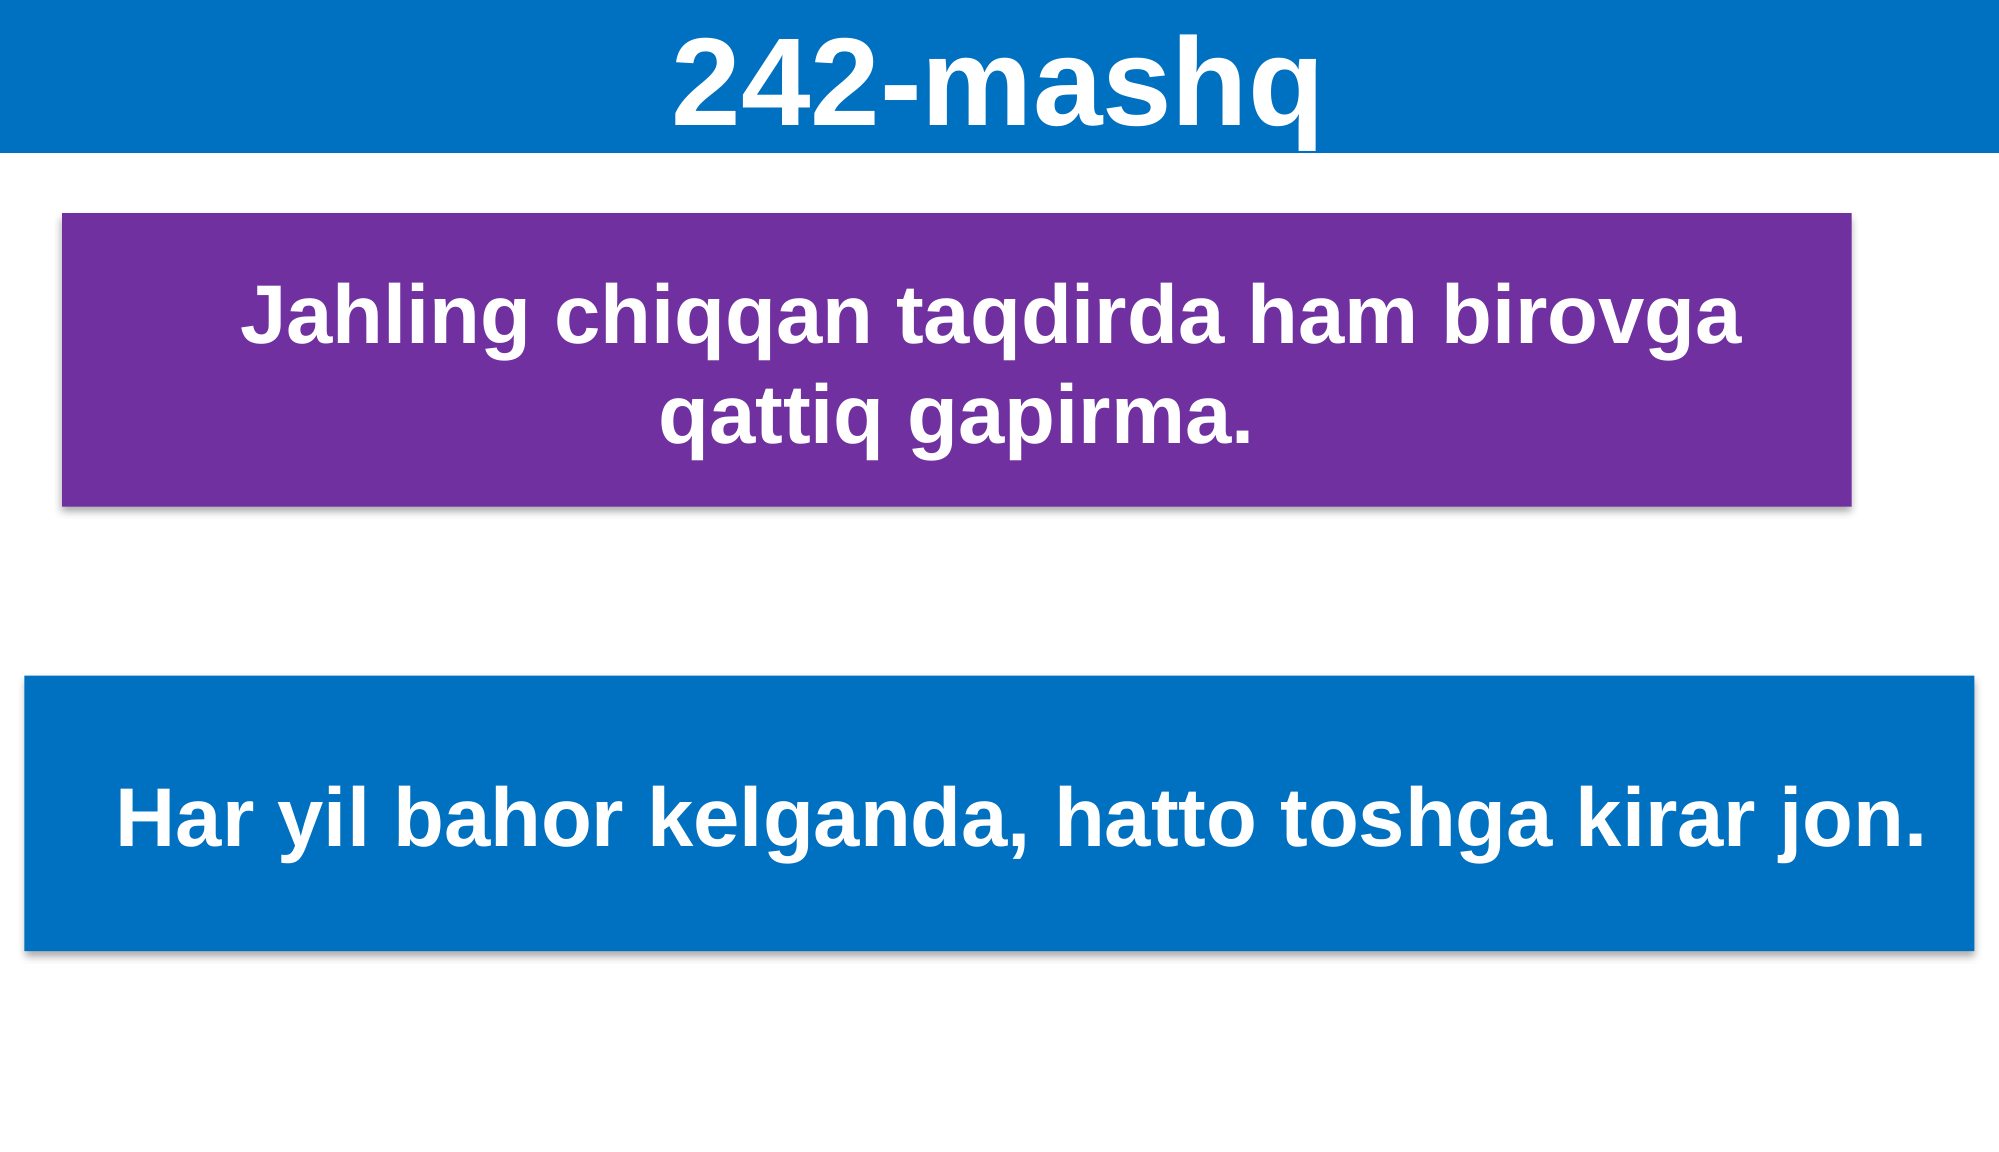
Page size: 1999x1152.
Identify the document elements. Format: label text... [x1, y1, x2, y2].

text_box Jahling chiqqan taqdirda ham birovga qattiq gapirma. [62, 213, 1852, 507]
title 242-mashq [0, 0, 1999, 153]
text_box Har yil bahor kelganda, hatto toshga kirar jon. [24, 675, 1975, 952]
